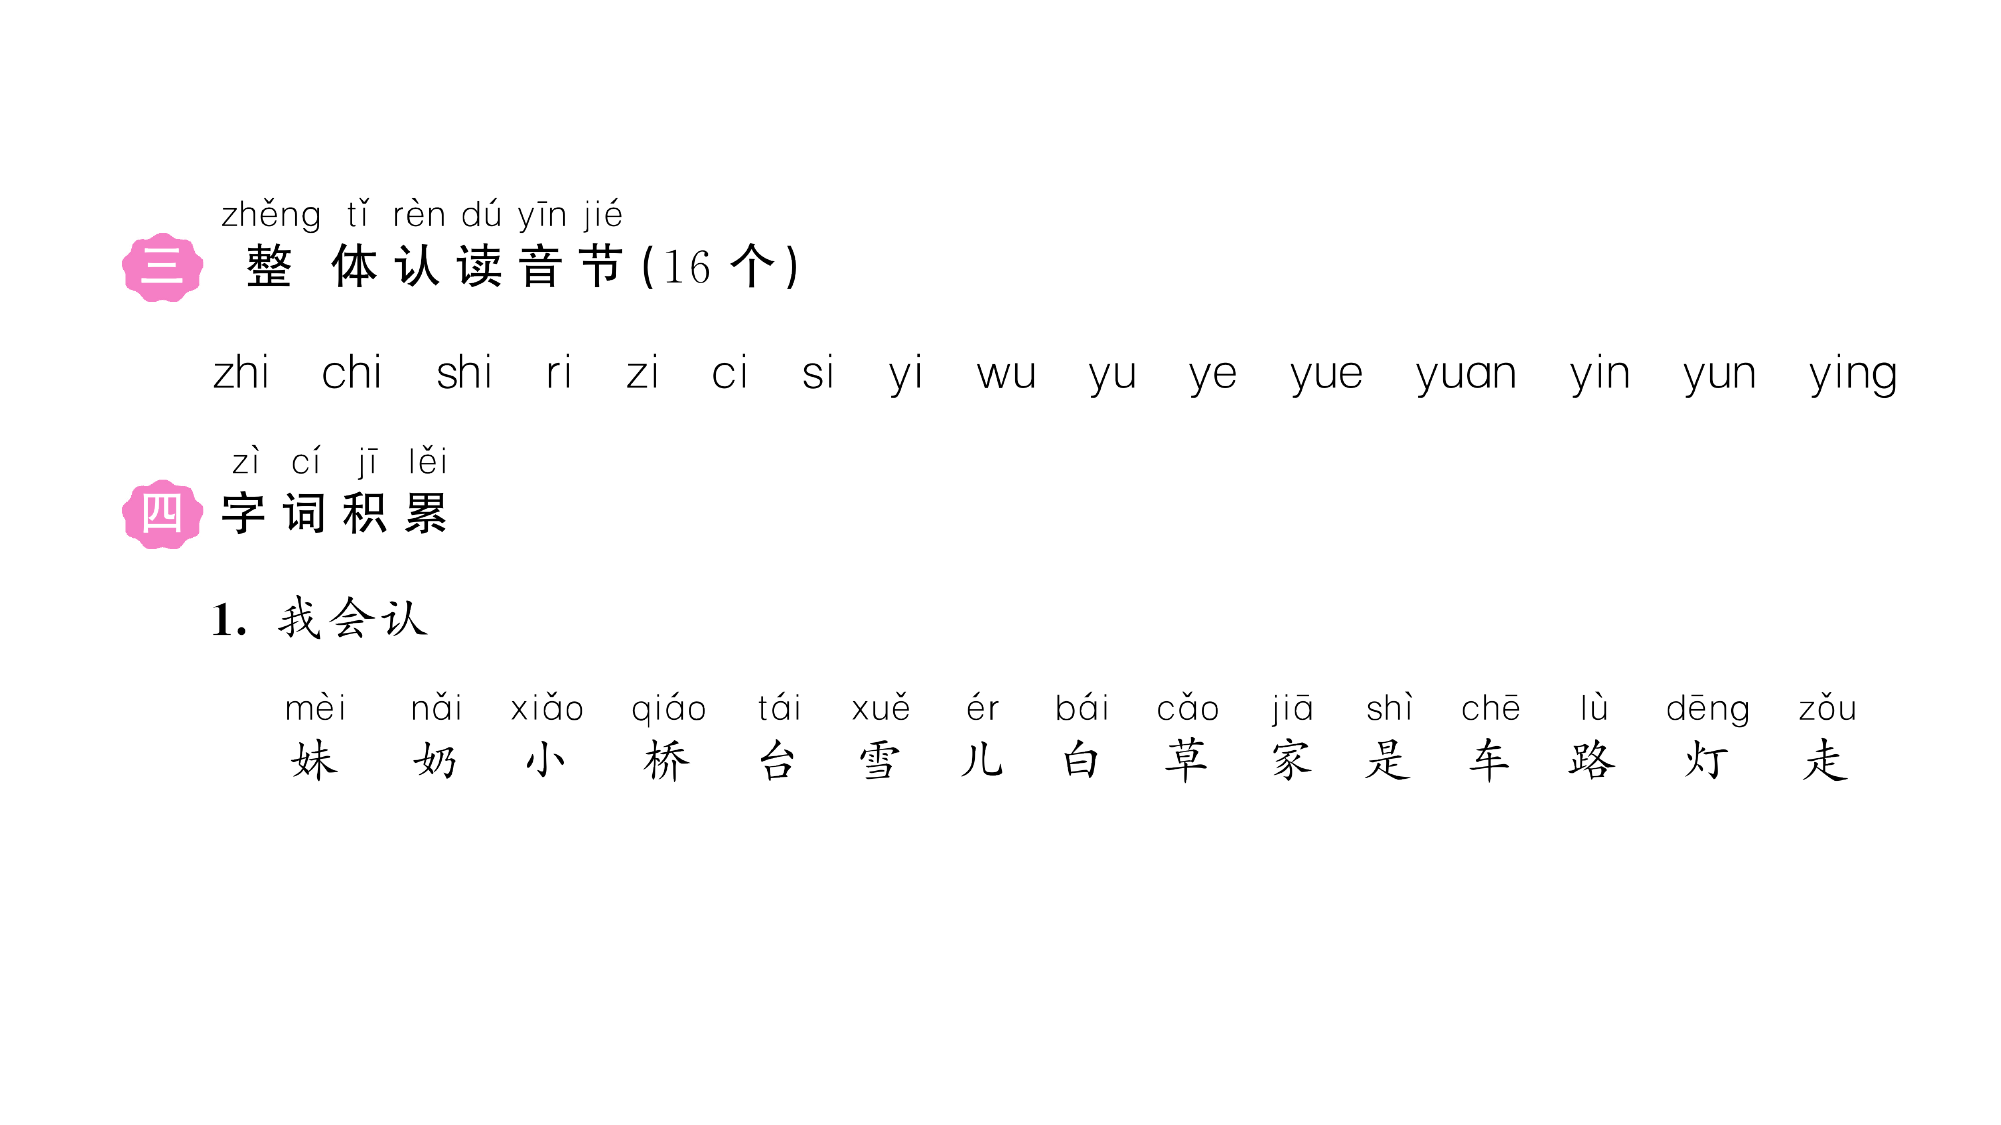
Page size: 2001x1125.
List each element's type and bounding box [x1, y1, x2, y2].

picture [118, 177, 2000, 810]
